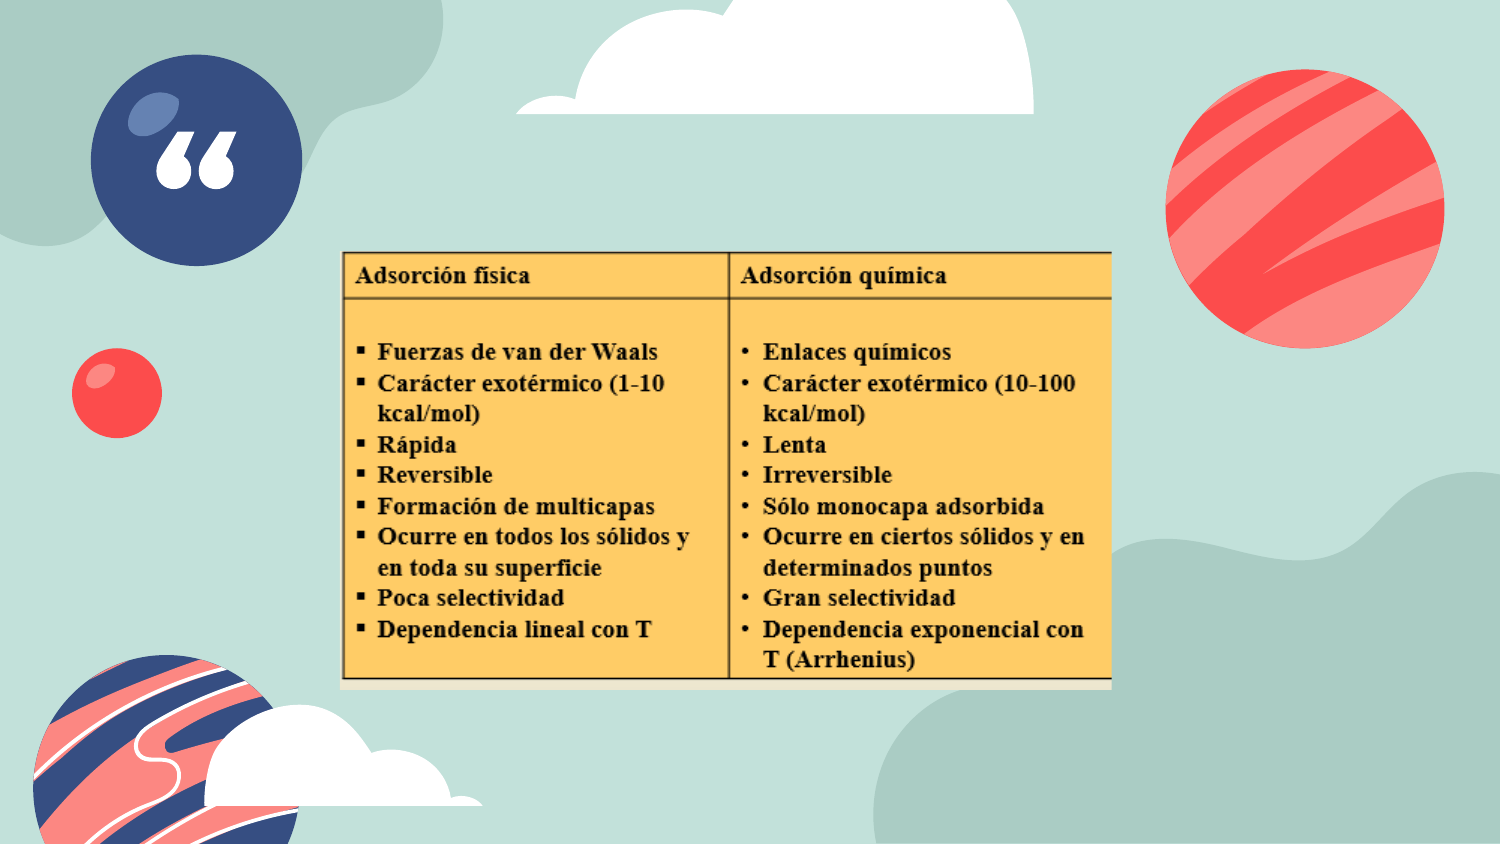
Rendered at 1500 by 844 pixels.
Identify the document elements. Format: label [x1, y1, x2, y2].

text_box [71, 347, 163, 439]
picture [339, 251, 1112, 691]
text_box [1165, 69, 1445, 349]
text_box [19, 654, 314, 844]
text_box [318, 707, 483, 806]
text_box [90, 54, 303, 267]
